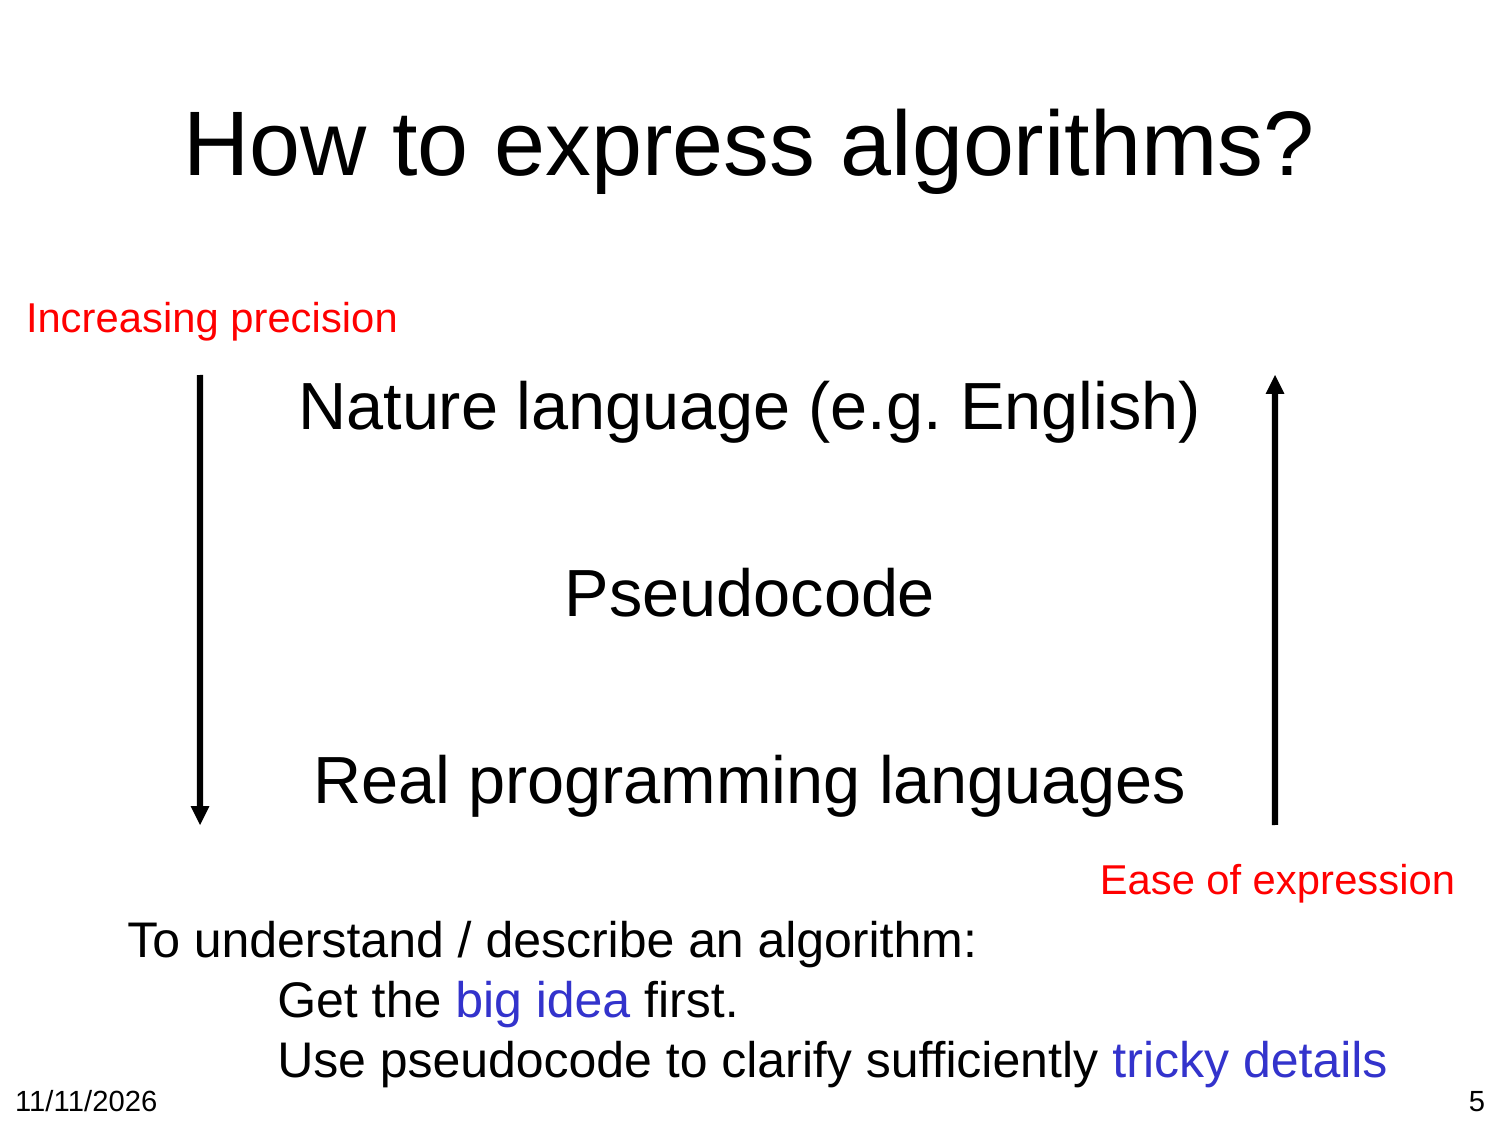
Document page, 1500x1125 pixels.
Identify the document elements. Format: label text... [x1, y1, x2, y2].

list Nature language (e.g. English) Pseudocode Real programming languages [74, 262, 1426, 1006]
text_box Increasing precision [11, 283, 413, 349]
text_box [1268, 375, 1282, 826]
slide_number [0, 1074, 351, 1125]
text_box Ease of expression [1085, 845, 1471, 911]
text_box To understand / describe an algorithm: Get the big idea first. Use pseudocode to clarify sufficiently tricky details [112, 899, 1438, 1095]
slide_number 5 [1149, 1074, 1500, 1125]
text_box [193, 374, 207, 826]
title How to express algorithms? [74, 44, 1426, 233]
